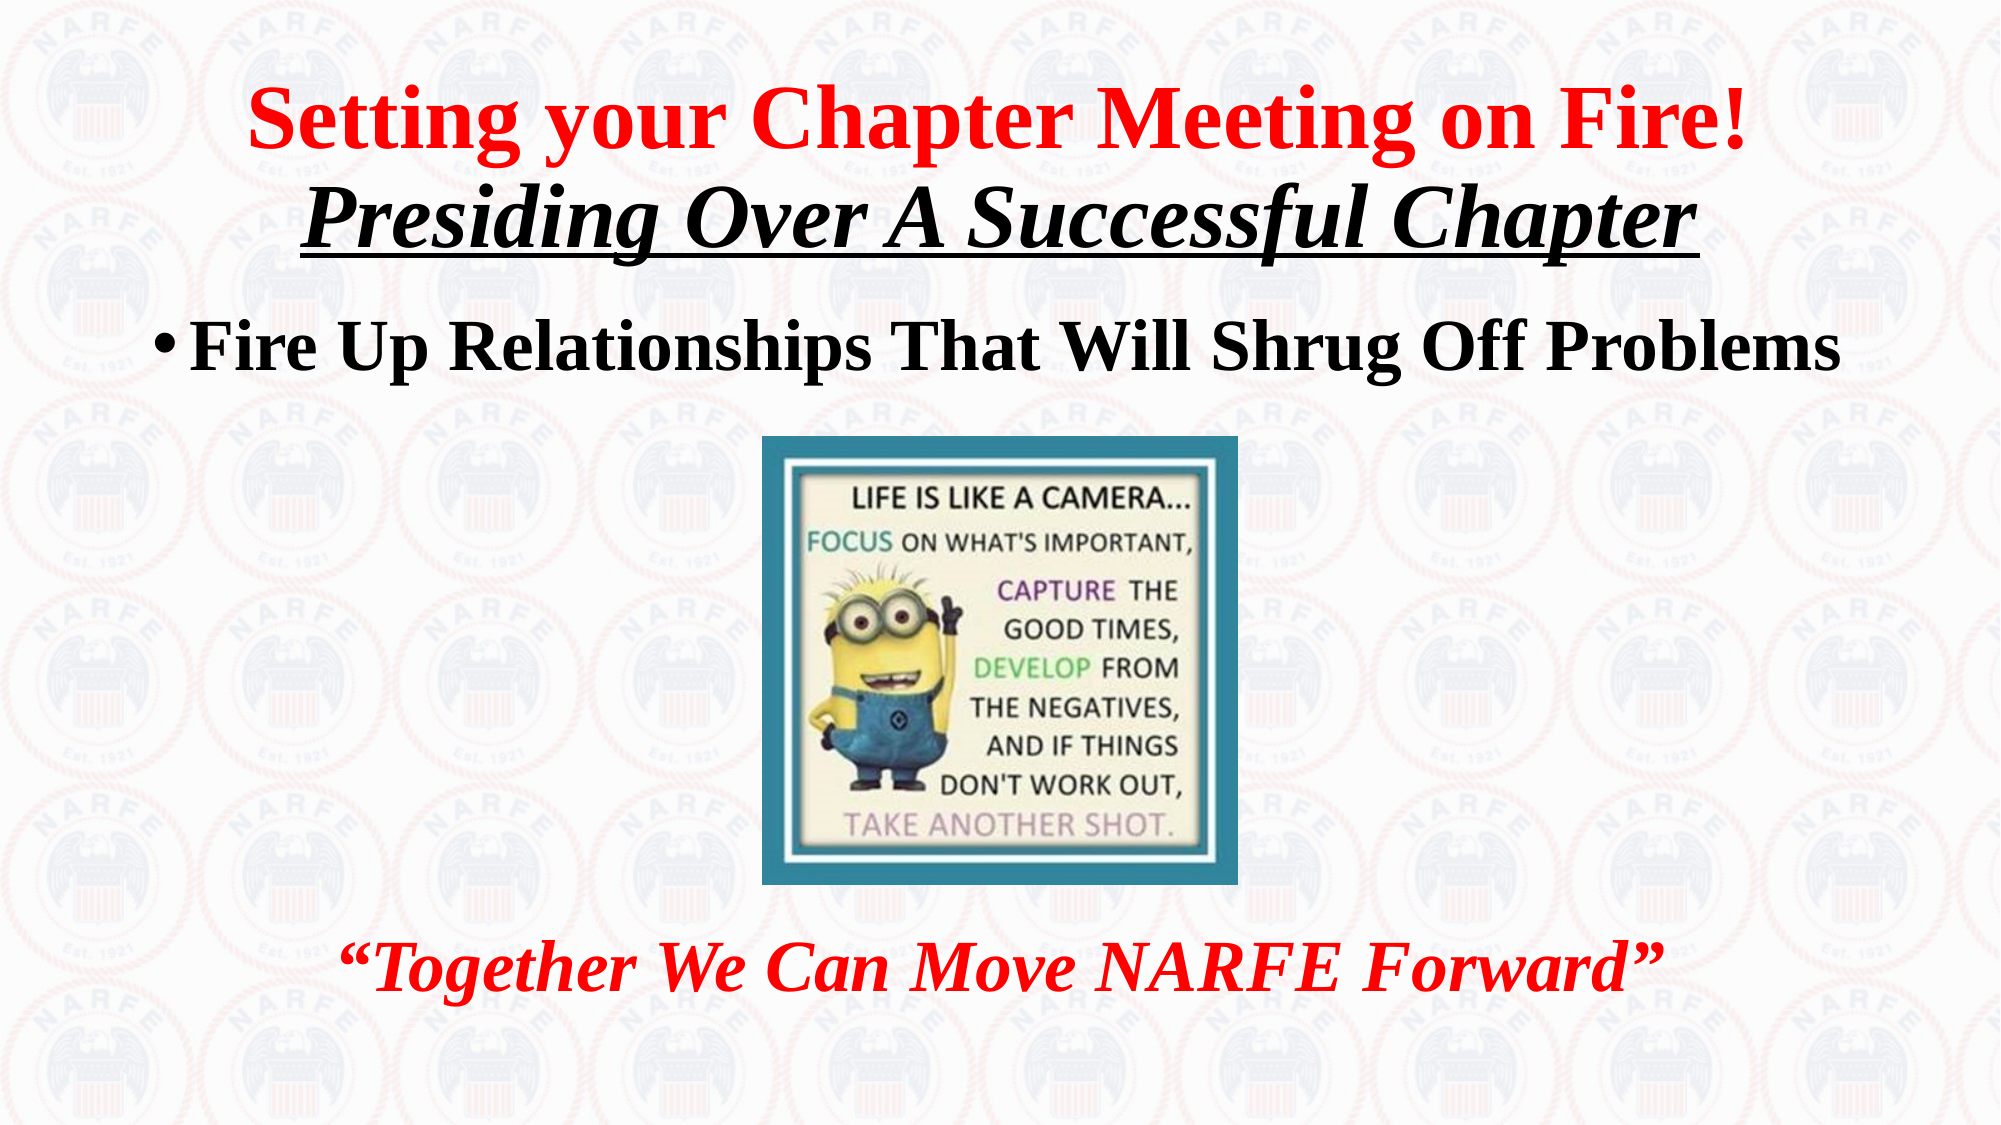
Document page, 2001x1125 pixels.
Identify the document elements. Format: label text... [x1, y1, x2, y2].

title Setting your Chapter Meeting on Fire! Presiding Over A Successful Chapter [137, 59, 1863, 278]
list Fire Up Relationships That Will Shrug Off Problems “Together We Can Move NARFE Forward” [137, 299, 1863, 1088]
picture [0, 0, 2001, 1125]
